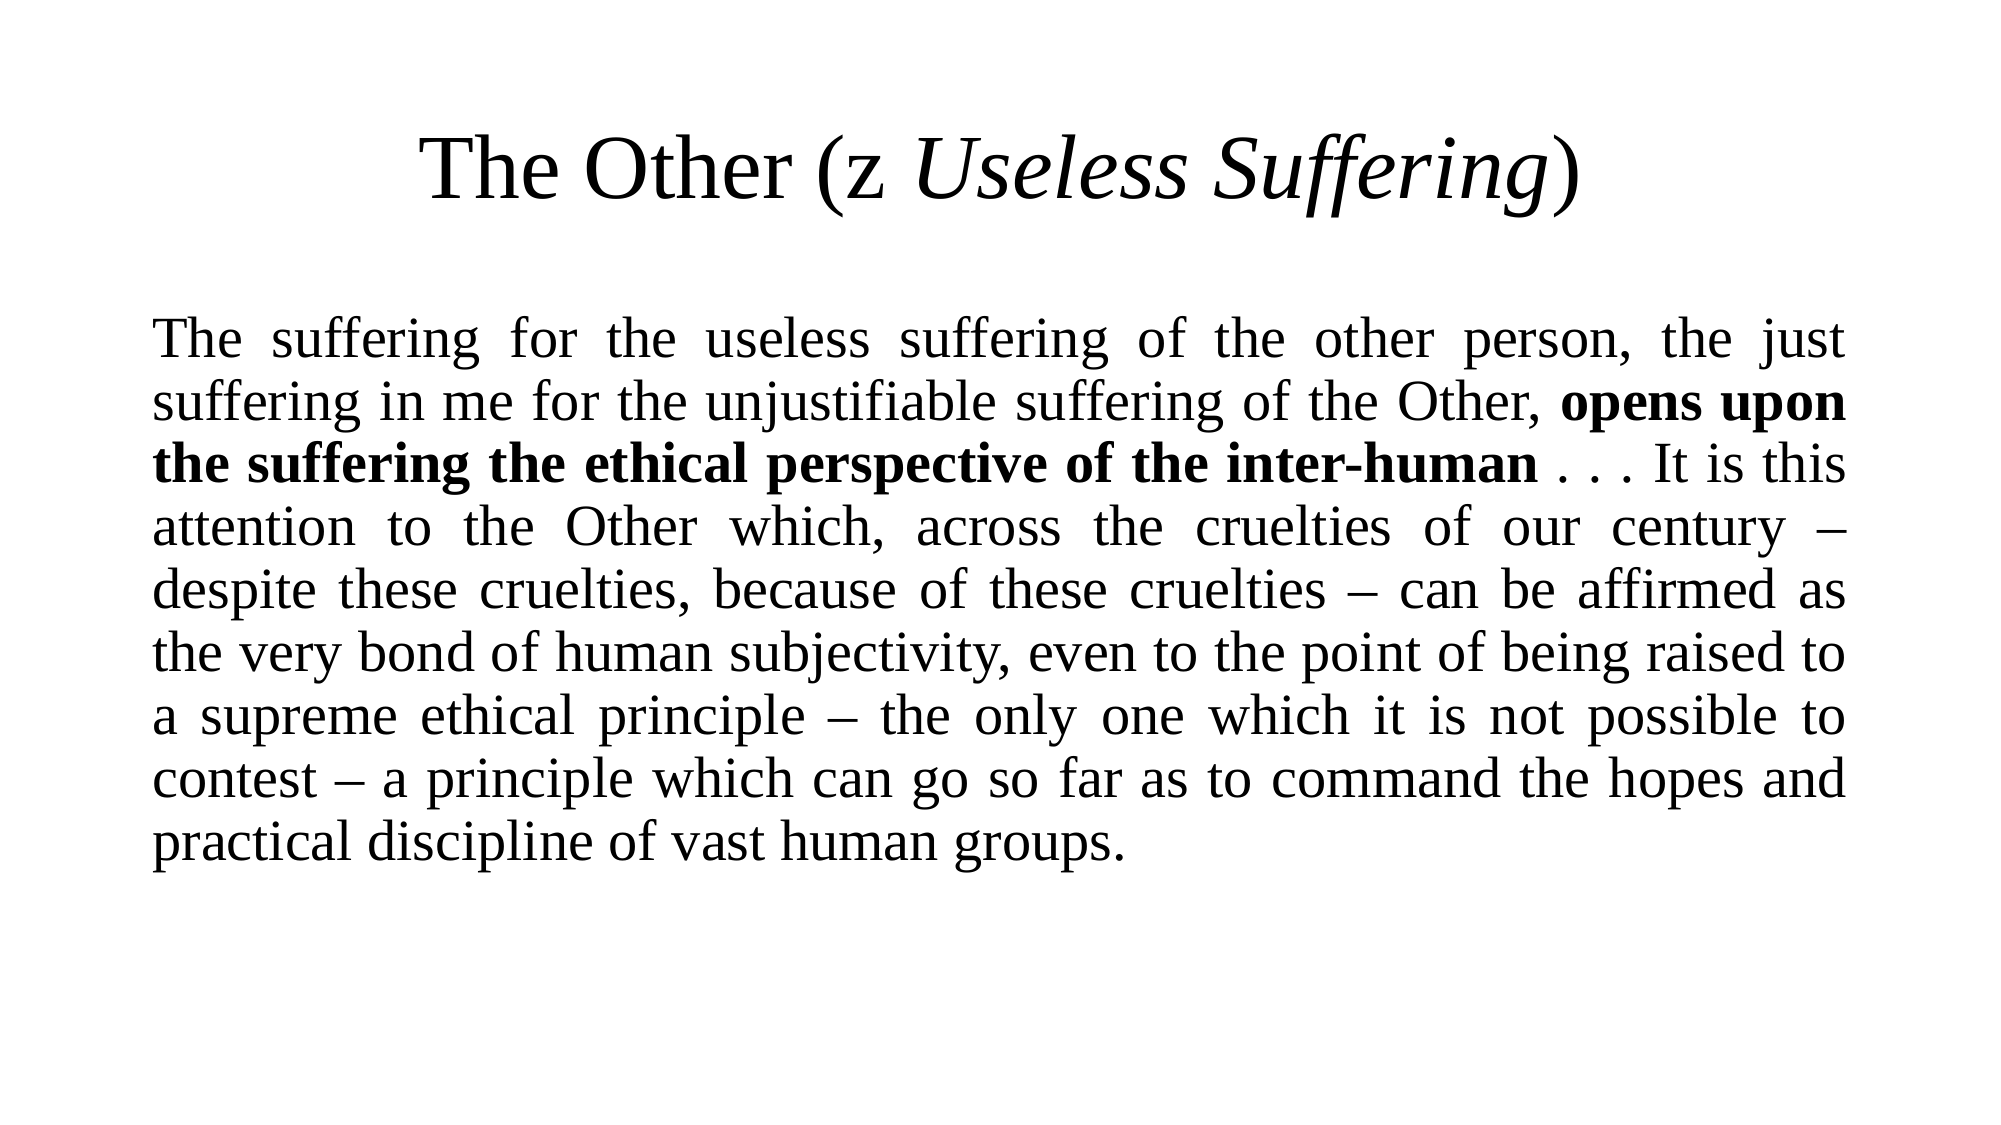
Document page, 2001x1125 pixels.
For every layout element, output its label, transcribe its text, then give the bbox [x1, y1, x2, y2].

list The suffering for the useless suffering of the other person, the just suffering in me for the unjustifiable suffering of the Other, opens upon the suffering the ethical perspective of the inter-human . . . It is this attention to the Other which, across the cruelties of our century – despite these cruelties, because of these cruelties – can be affirmed as the very bond of human subjectivity, even to the point of being raised to a supreme ethical principle – the only one which it is not possible to contest – a principle which can go so far as to command the hopes and practical discipline of vast human groups. [137, 299, 1863, 1014]
title The Other (z Useless Suffering) [137, 59, 1863, 278]
